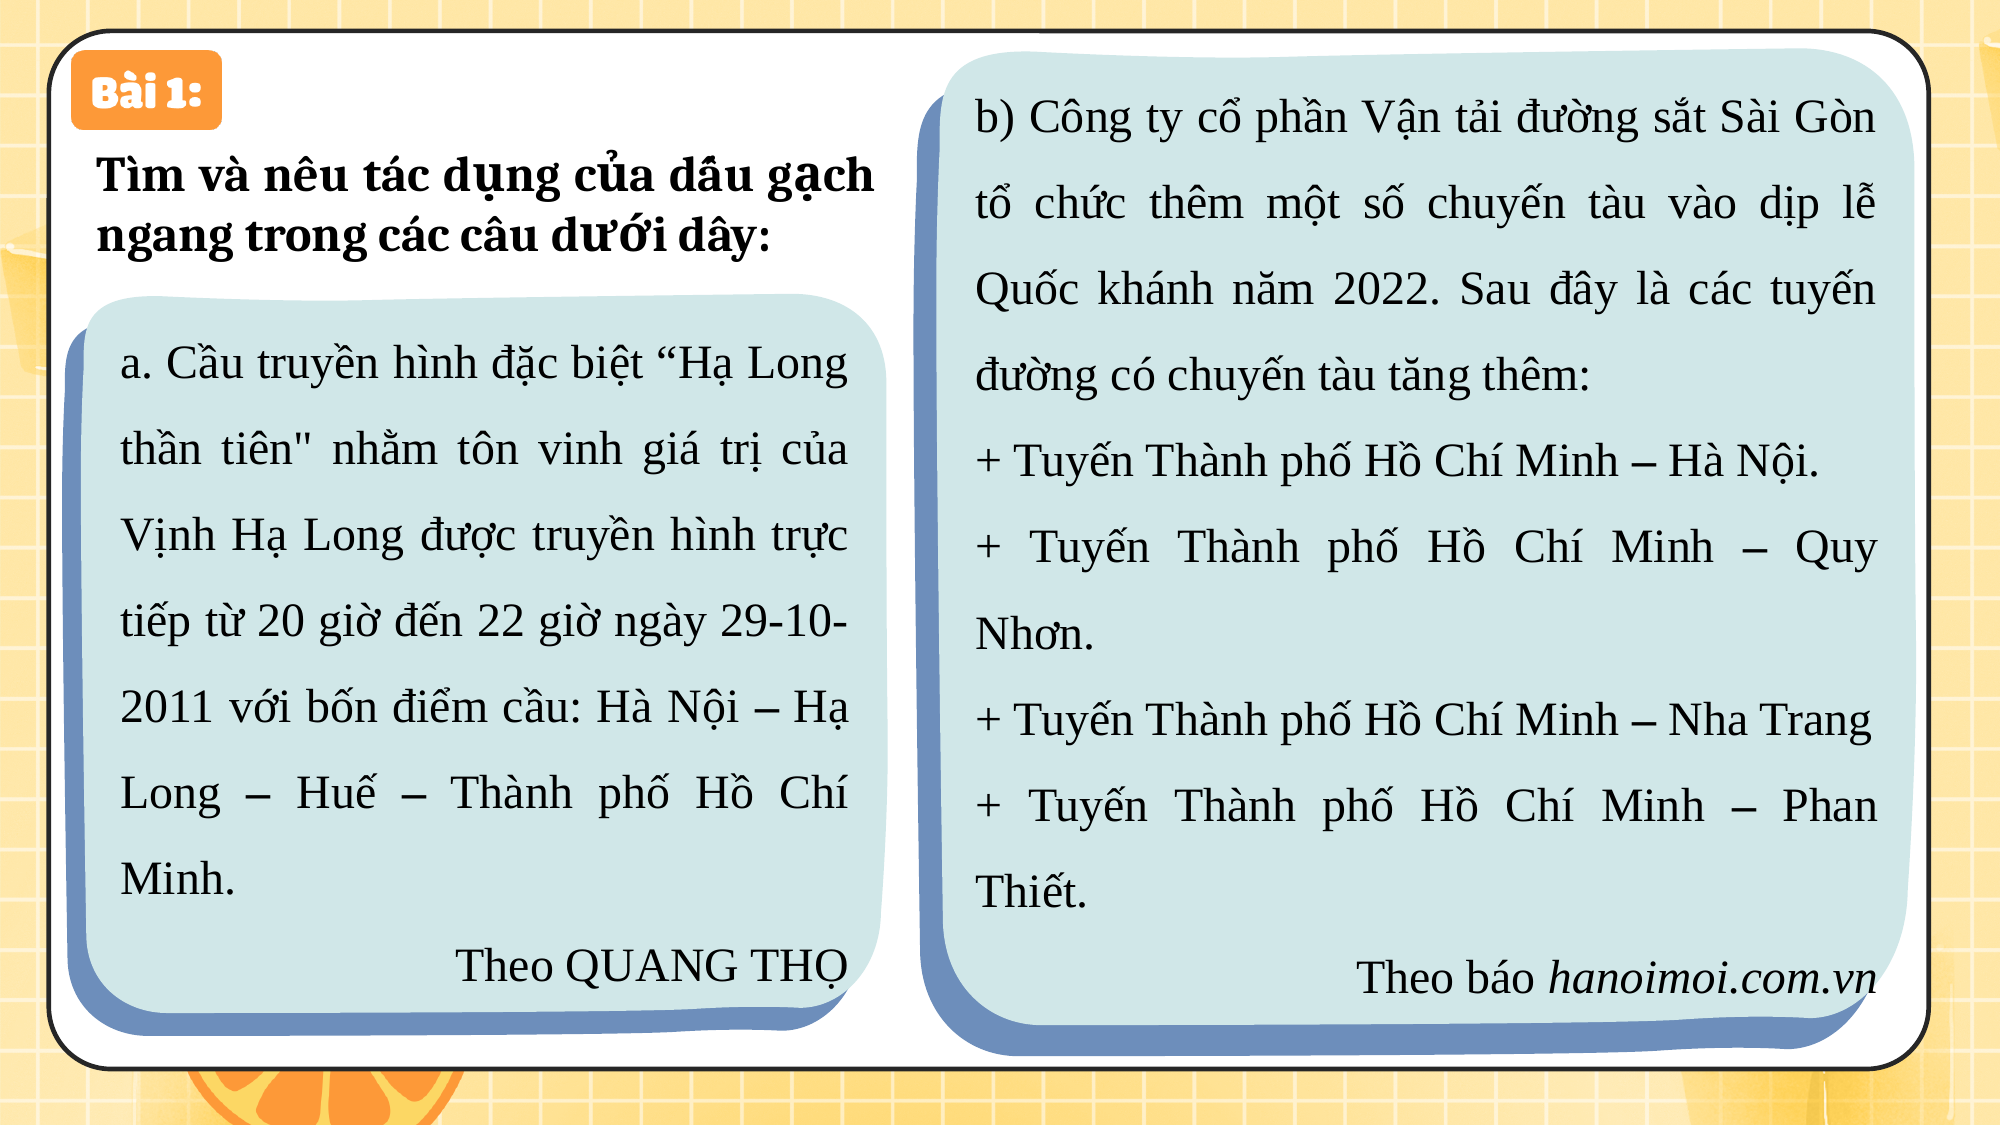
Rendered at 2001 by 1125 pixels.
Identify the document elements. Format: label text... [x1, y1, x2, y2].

text_box Tìm và nêu tác dụng của dấu gạch ngang trong các câu dưới dây: [82, 134, 891, 270]
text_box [62, 293, 890, 1036]
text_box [913, 48, 1918, 1057]
picture [0, 0, 2000, 1125]
